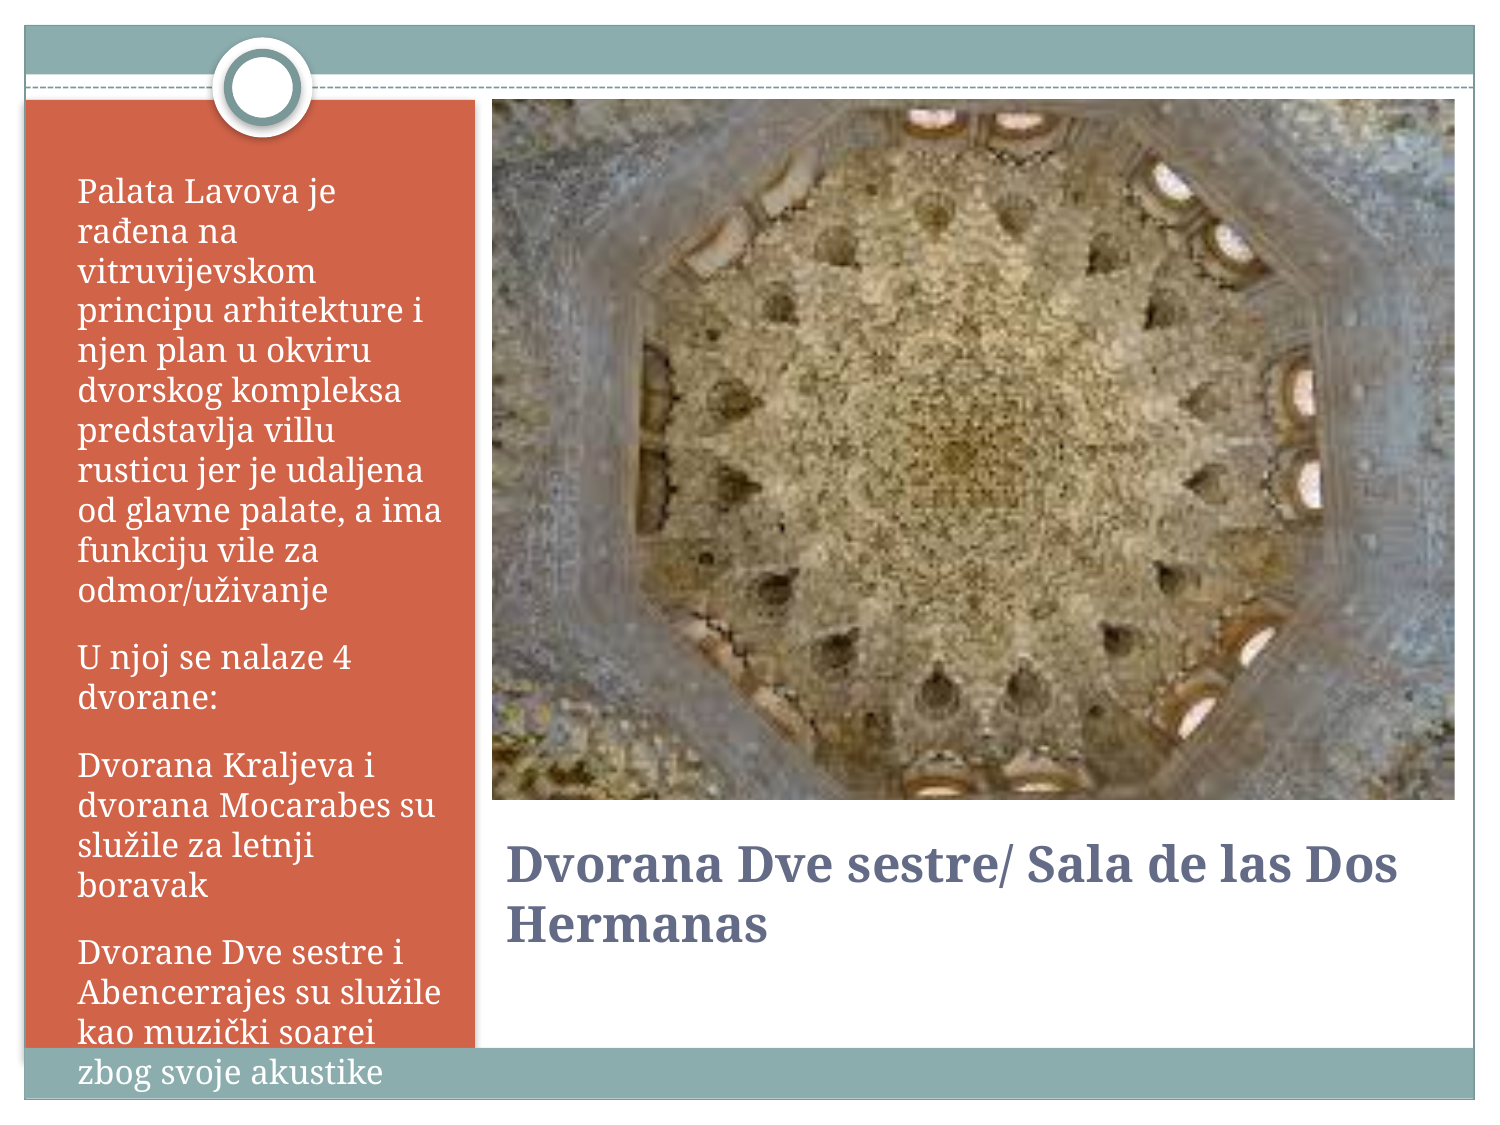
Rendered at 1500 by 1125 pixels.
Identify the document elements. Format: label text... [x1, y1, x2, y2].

title Dvorana Dve sestre/ Sala de las Dos Hermanas [492, 825, 1455, 1025]
picture [491, 99, 1455, 801]
list Palata Lavova je rađena na vitruvijevskom principu arhitekture i njen plan u okviru dvorskog kompleksa predstavlja villu rusticu jer je udaljena od glavne palate, a ima funkciju vile za odmor/uživanje U njoj se nalaze 4 dvorane: Dvorana Kraljeva i dvorana Mocarabes su služile za letnji boravak Dvorane Dve sestre i Abencerrajes su služile kao muzički soarei zbog svoje akustike [62, 162, 463, 1025]
